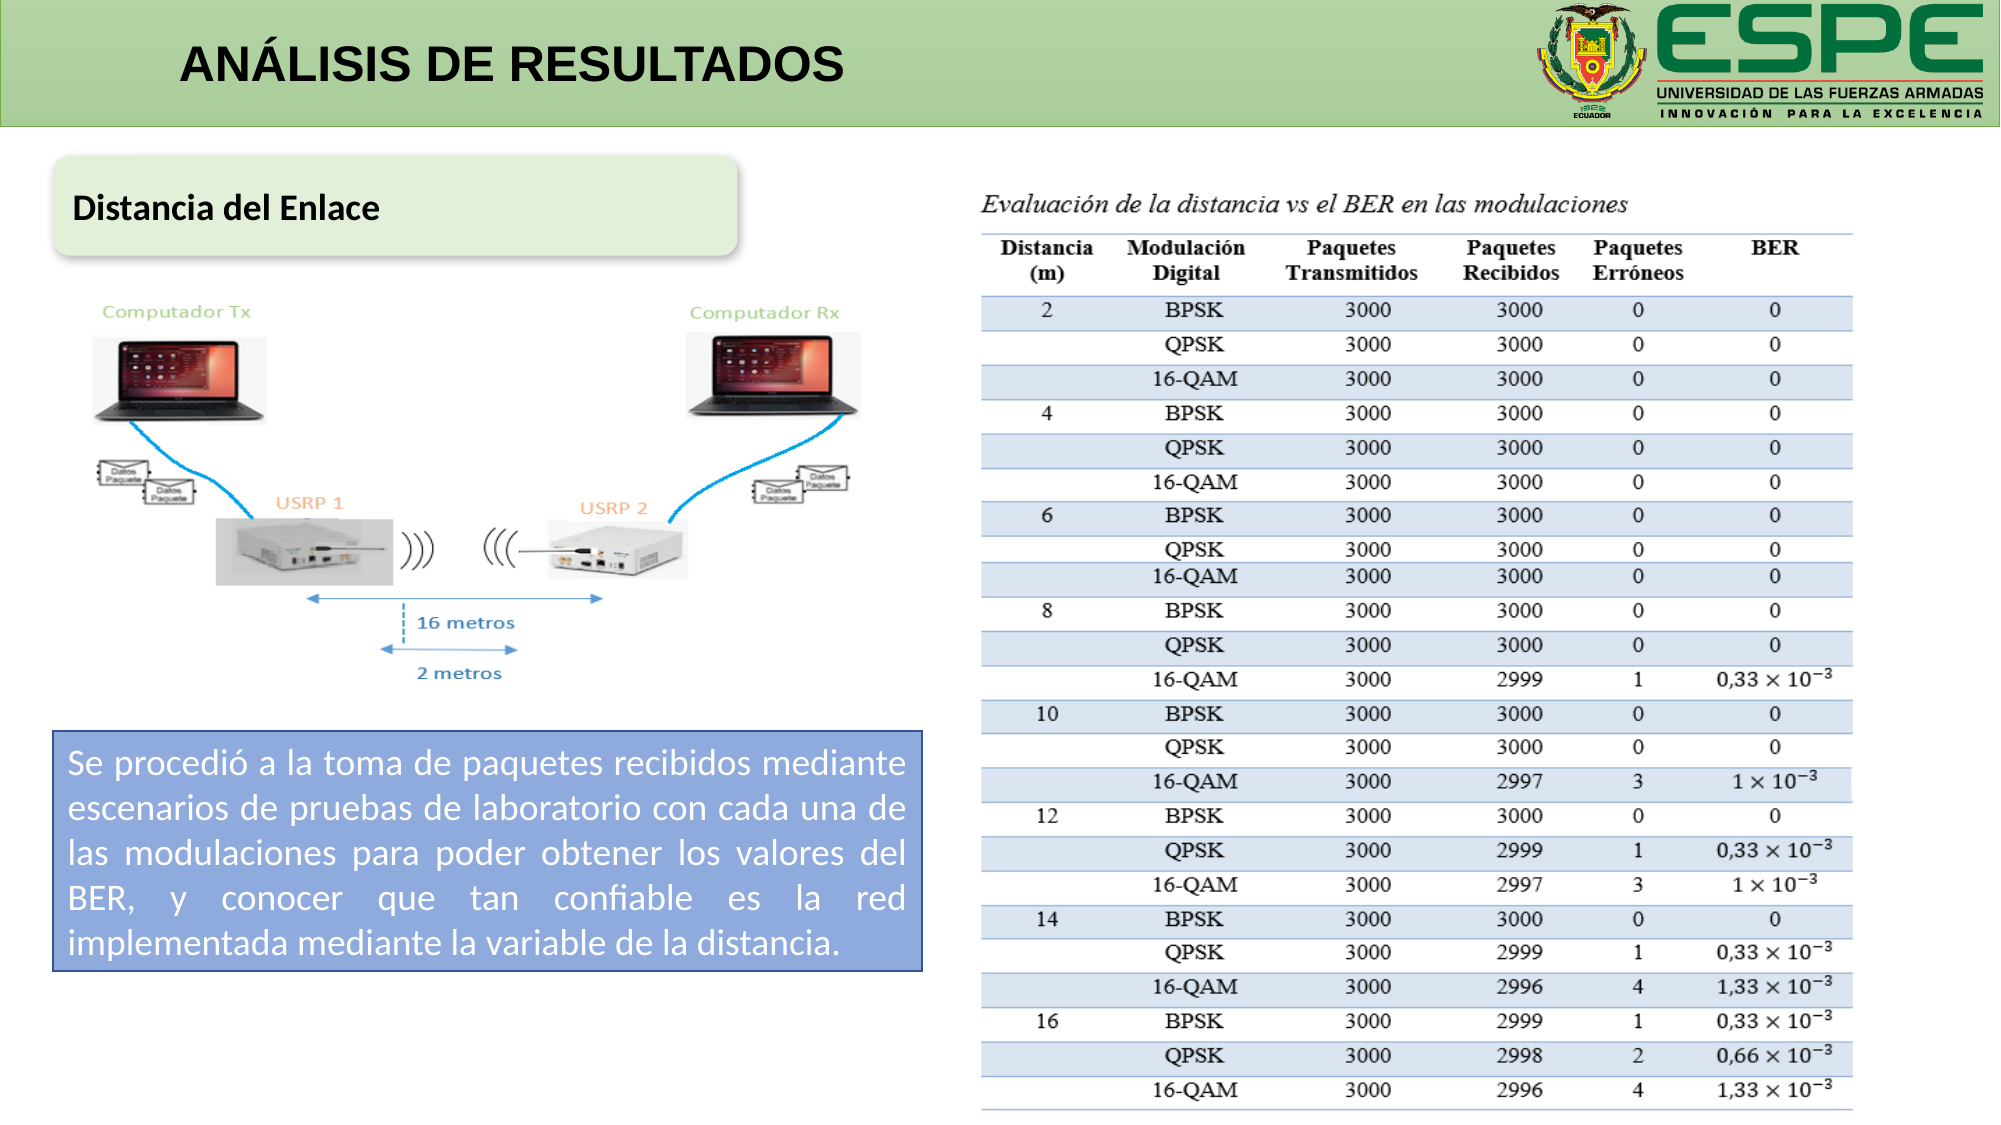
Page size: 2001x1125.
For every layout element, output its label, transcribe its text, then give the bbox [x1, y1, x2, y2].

picture [969, 186, 1867, 1125]
picture [75, 285, 880, 698]
picture [1536, 3, 1983, 118]
text_box Distancia del Enlace [51, 154, 739, 257]
text_box Se procedió a la toma de paquetes recibidos mediante escenarios de pruebas de laboratorio con cada una de las modulaciones para poder obtener los valores del BER, y conocer que tan confiable es la red implementada mediante la variable de la distancia. [52, 730, 923, 972]
text_box ANÁLISIS DE RESULTADOS [0, 0, 2000, 127]
